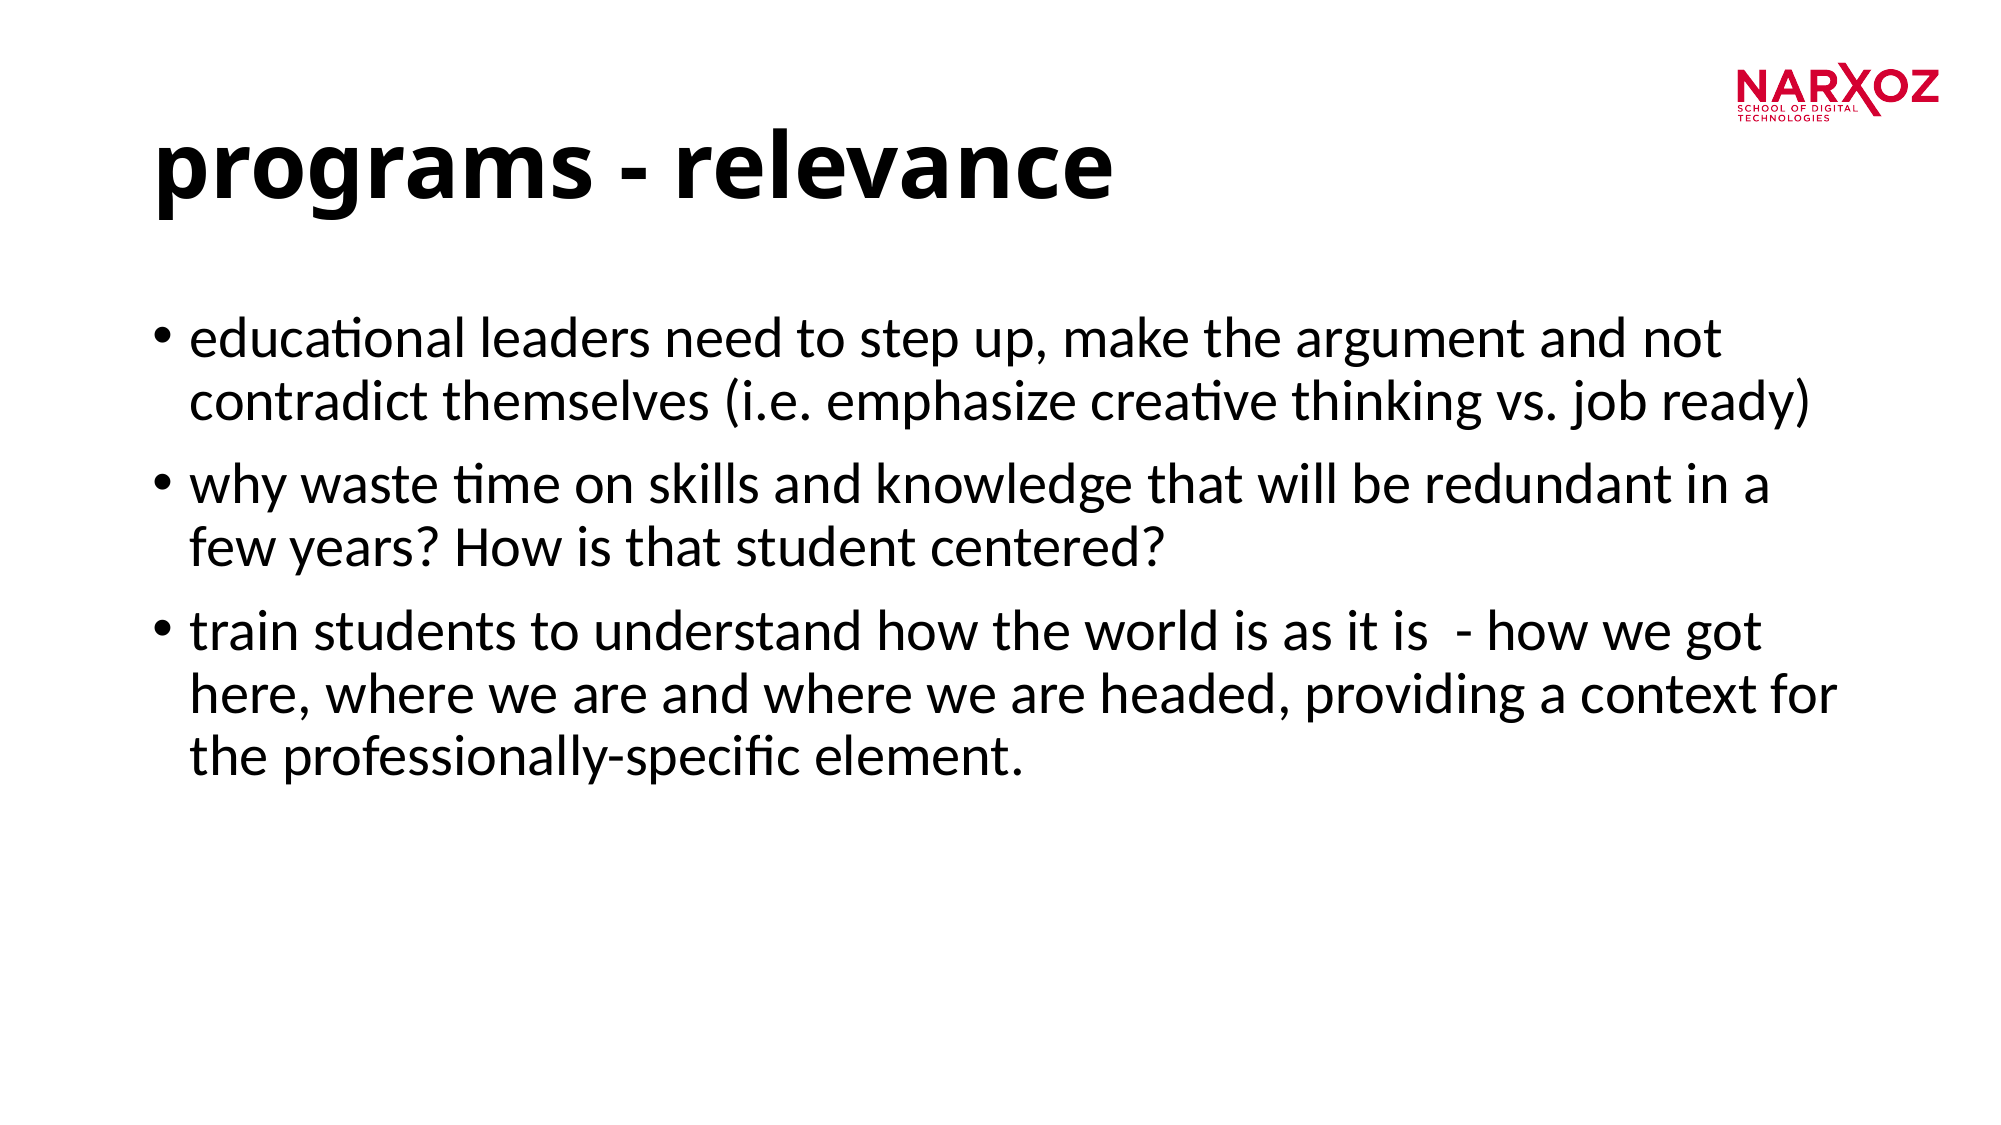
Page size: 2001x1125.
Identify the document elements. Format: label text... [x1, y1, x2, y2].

picture [1705, 30, 1971, 149]
list educational leaders need to step up, make the argument and not contradict themselves (i.e. emphasize creative thinking vs. job ready) why waste time on skills and knowledge that will be redundant in a few years? How is that student centered? train students to understand how the world is as it is - how we got here, where we are and where we are headed, providing a context for the professionally-specific element. [137, 299, 1863, 1014]
title programs - relevance [137, 59, 1863, 278]
